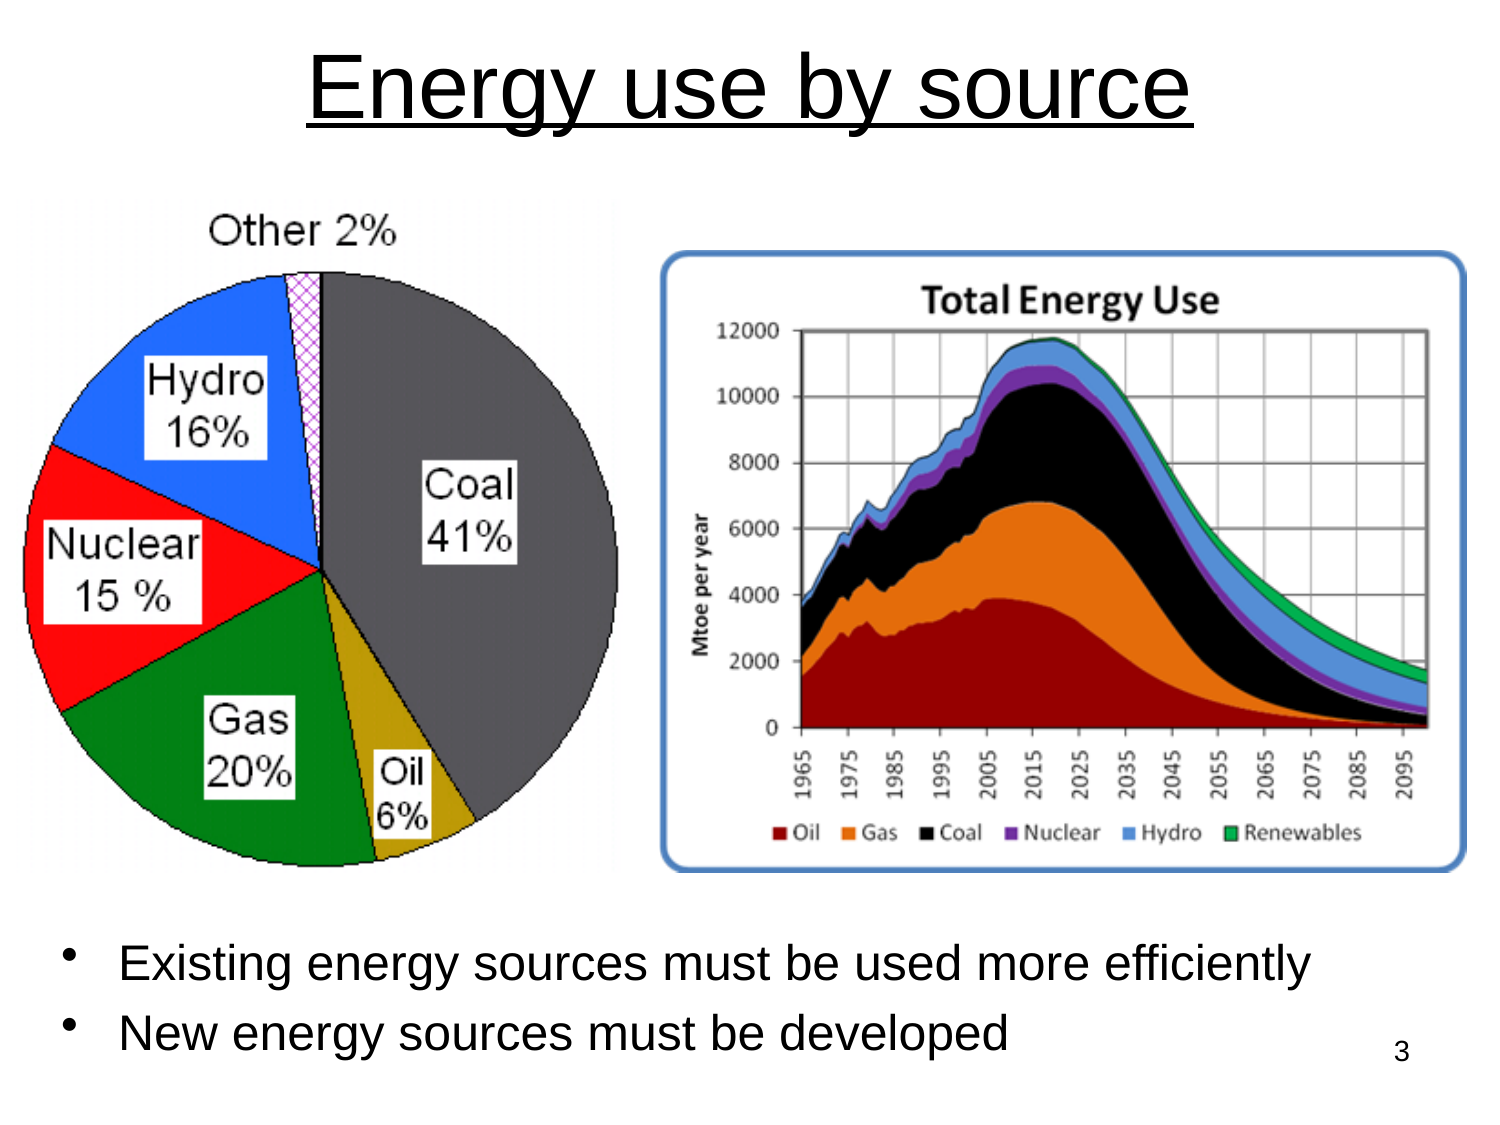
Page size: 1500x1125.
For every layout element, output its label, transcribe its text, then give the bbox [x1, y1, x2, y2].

list Existing energy sources must be used more efficiently New energy sources must be developed [46, 922, 1456, 1107]
slide_number 3 [1074, 1024, 1425, 1103]
title Energy use by source [0, 0, 1500, 163]
picture [659, 249, 1467, 873]
picture [16, 199, 624, 873]
